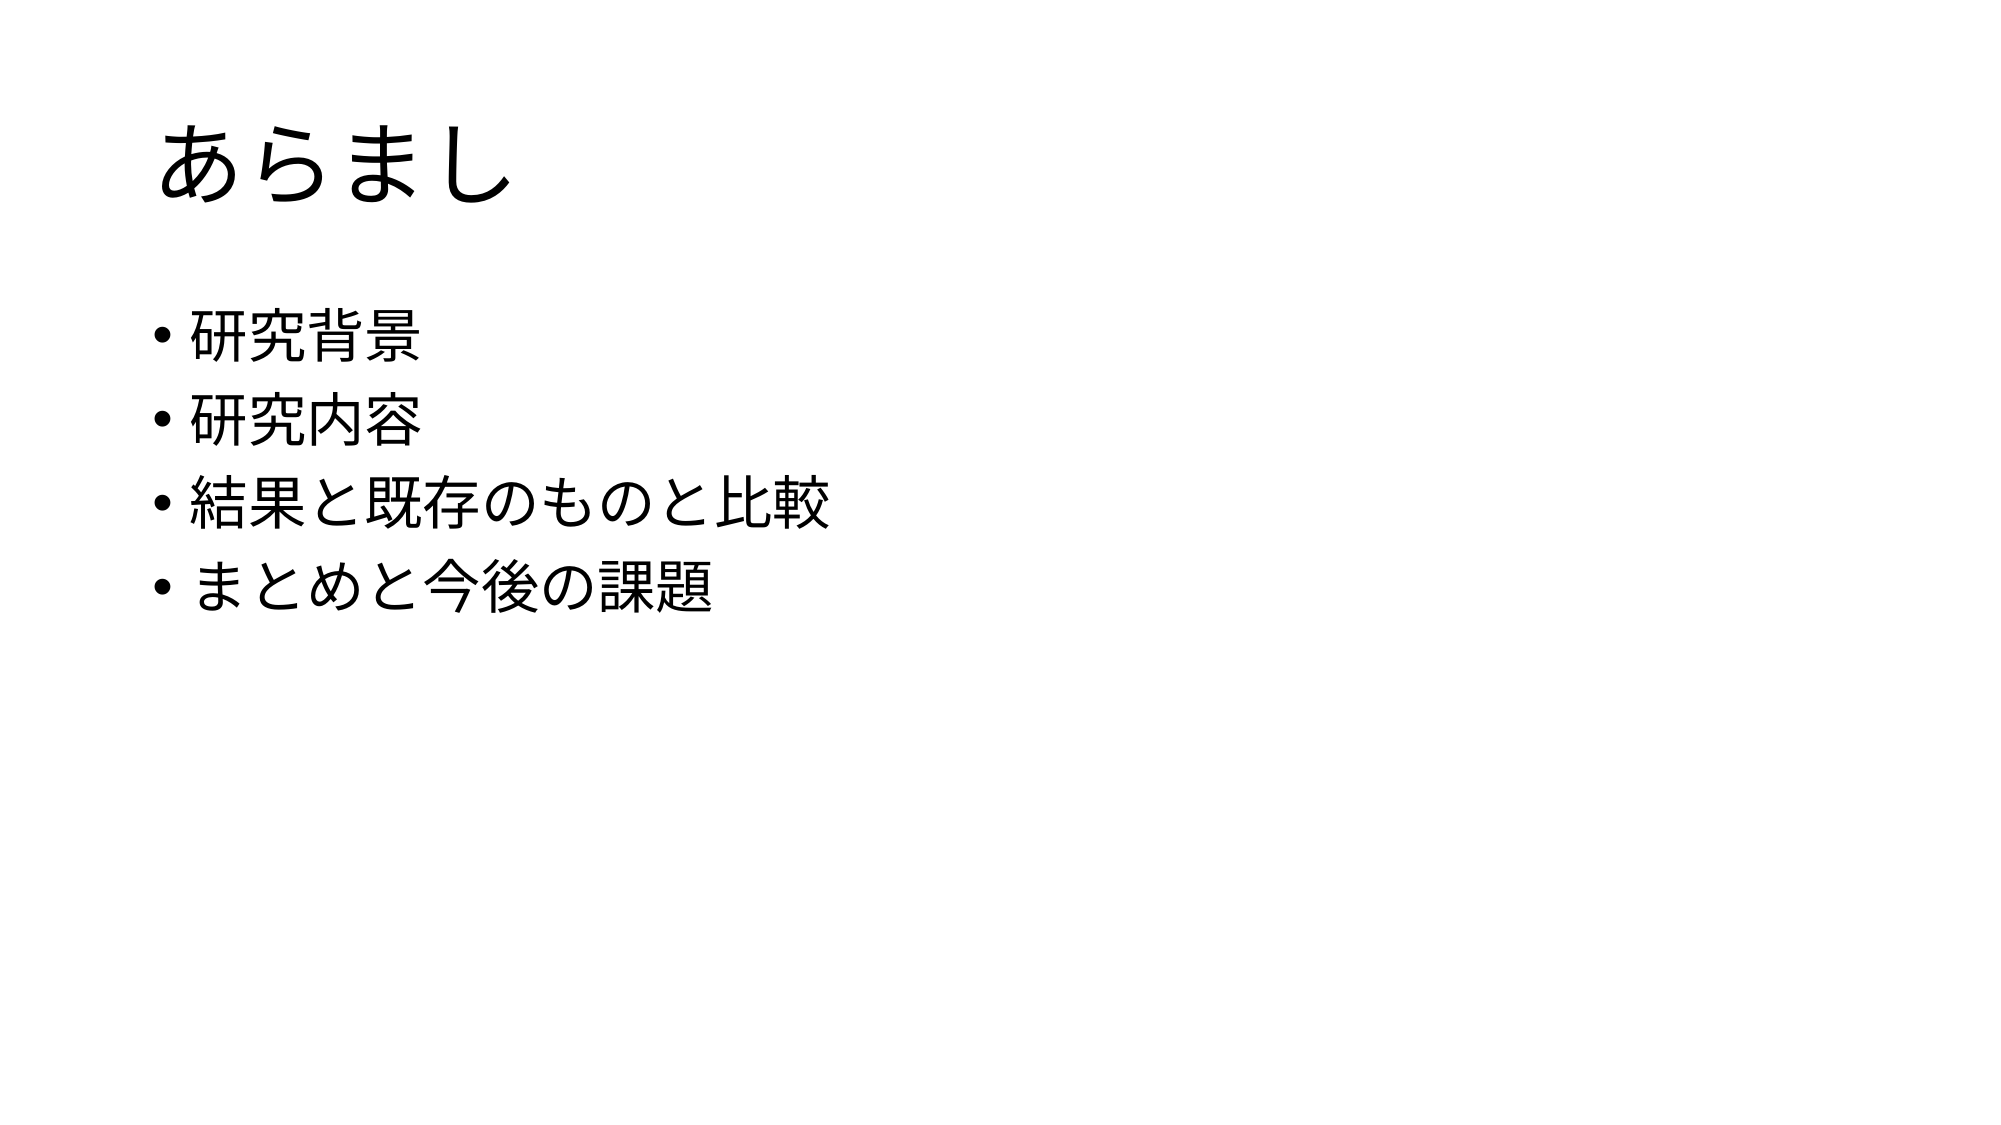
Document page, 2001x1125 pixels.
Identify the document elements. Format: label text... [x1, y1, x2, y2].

title あらまし [137, 59, 1863, 278]
list 研究背景 研究内容 結果と既存のものと比較 まとめと今後の課題 [137, 299, 1863, 1014]
